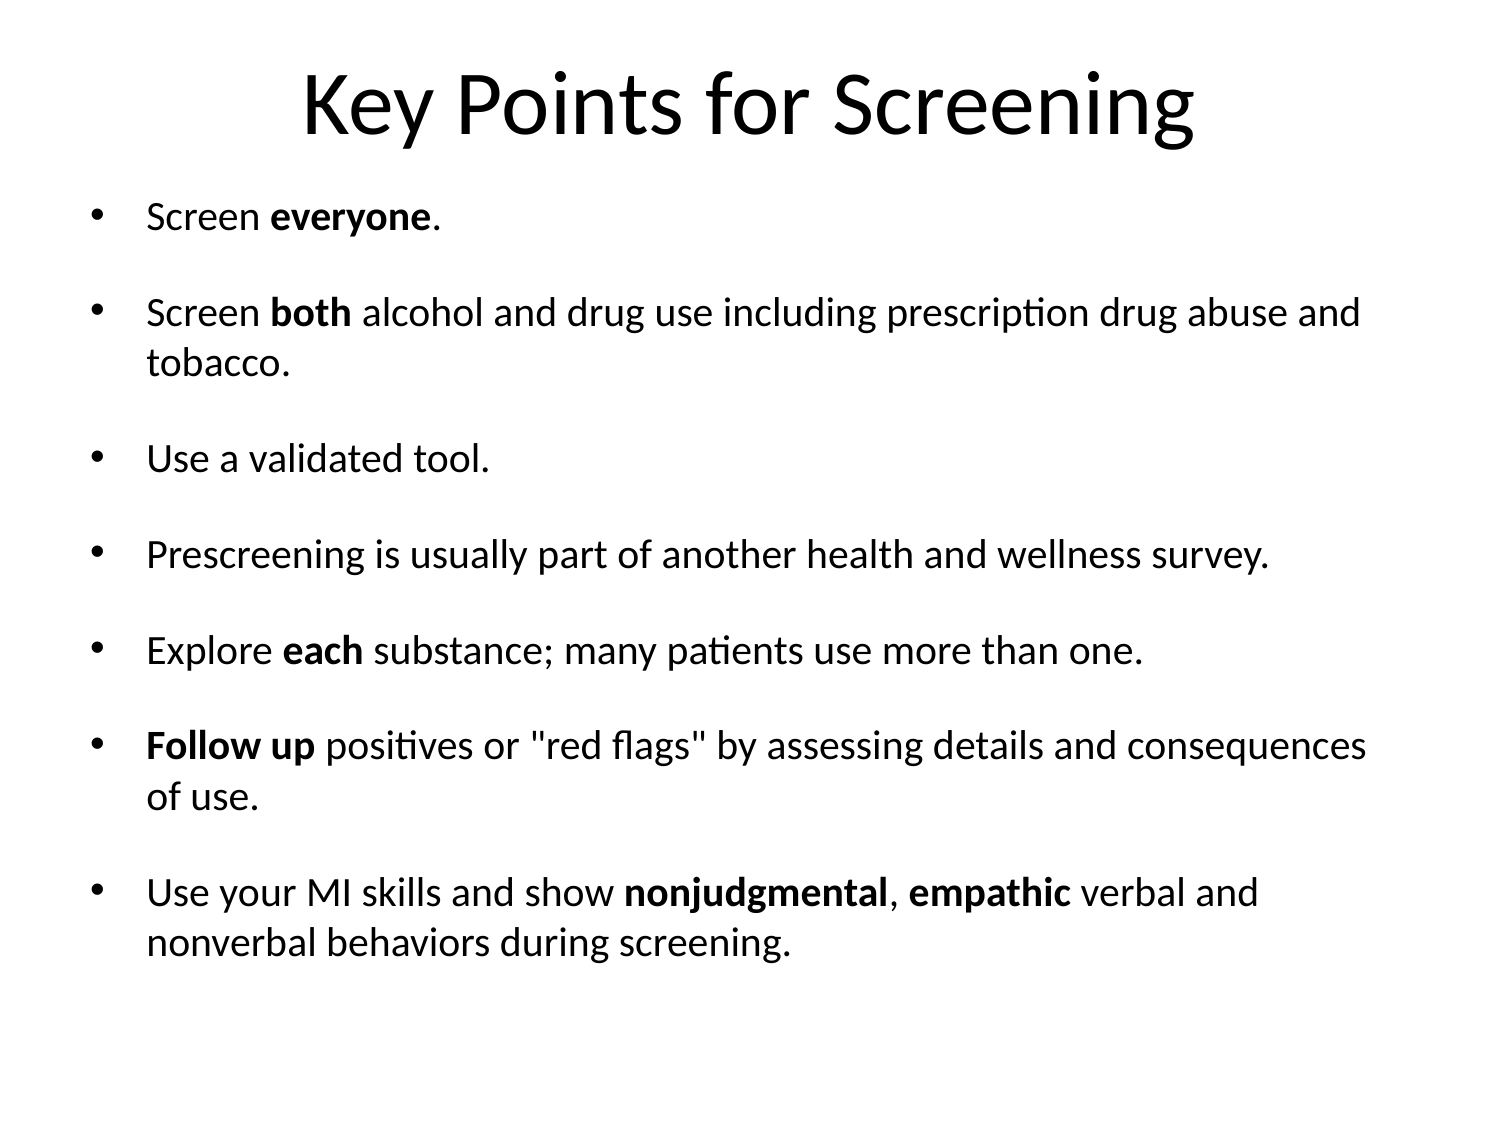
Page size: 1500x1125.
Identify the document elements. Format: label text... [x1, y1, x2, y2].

list Screen everyone. Screen both alcohol and drug use including prescription drug abuse and tobacco. Use a validated tool. Prescreening is usually part of another health and wellness survey. Explore each substance; many patients use more than one. Follow up positives or "red flags" by assessing details and consequences of use. Use your MI skills and show nonjudgmental, empathic verbal and nonverbal behaviors during screening. [75, 181, 1425, 1084]
title Key Points for Screening [0, 14, 1500, 182]
